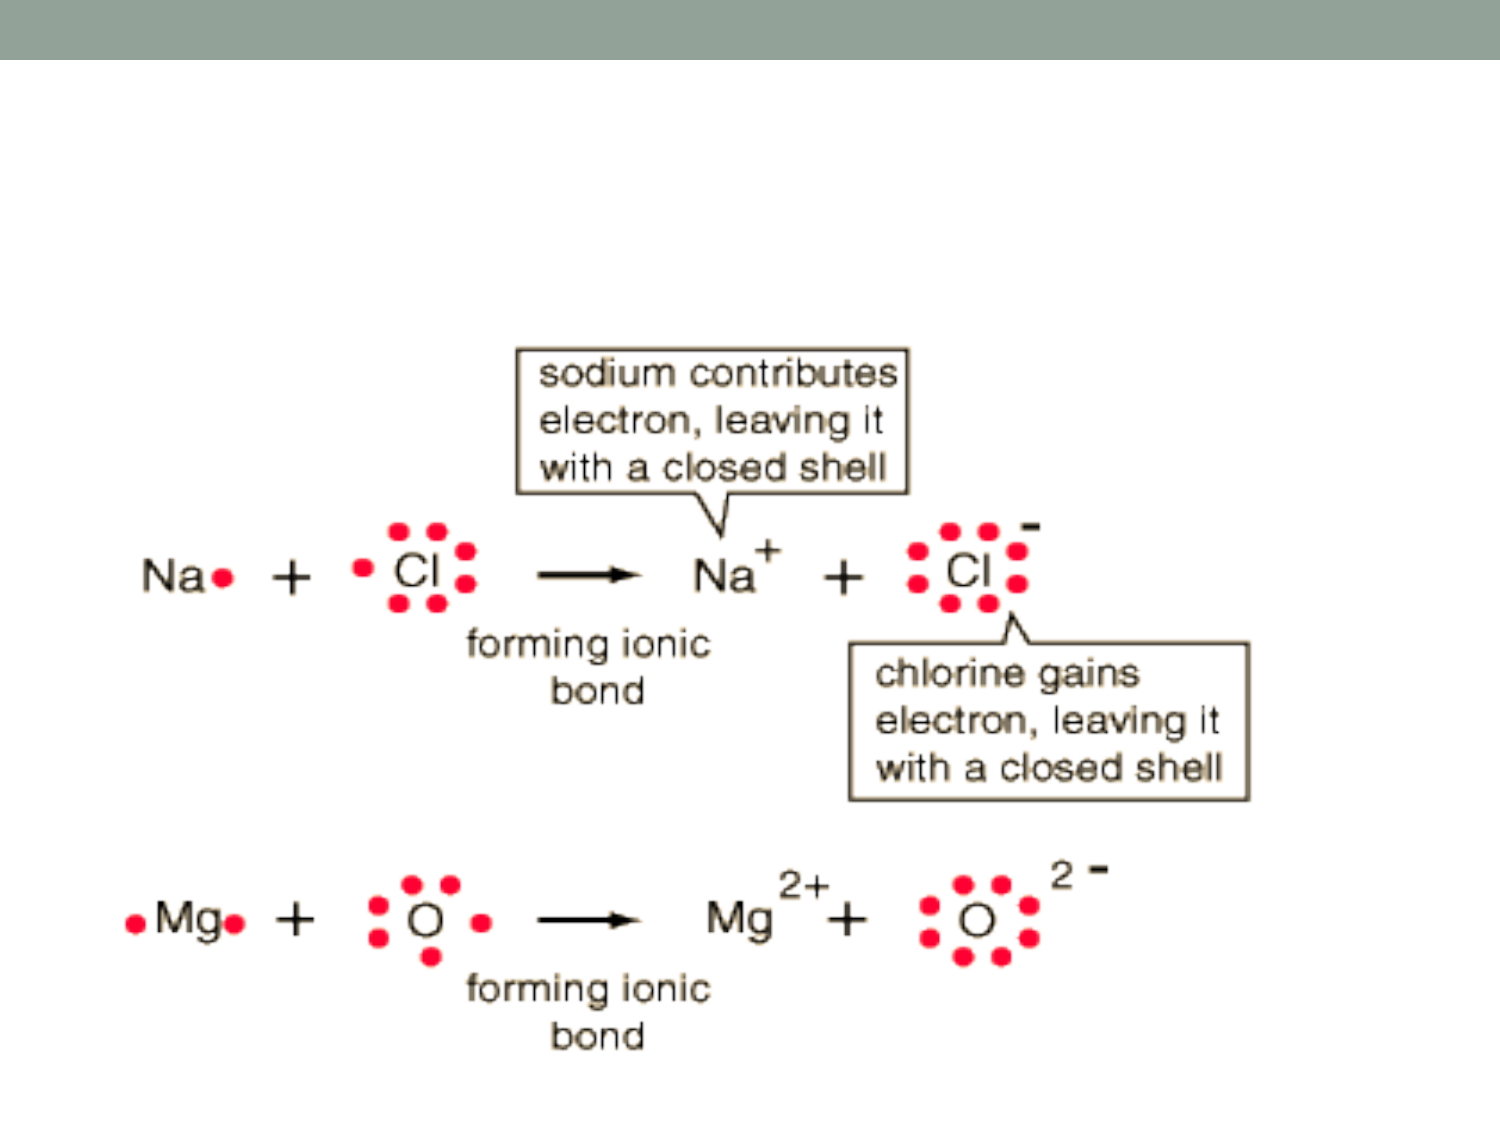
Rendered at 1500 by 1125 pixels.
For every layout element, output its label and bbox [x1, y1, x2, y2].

picture [94, 323, 1403, 1125]
